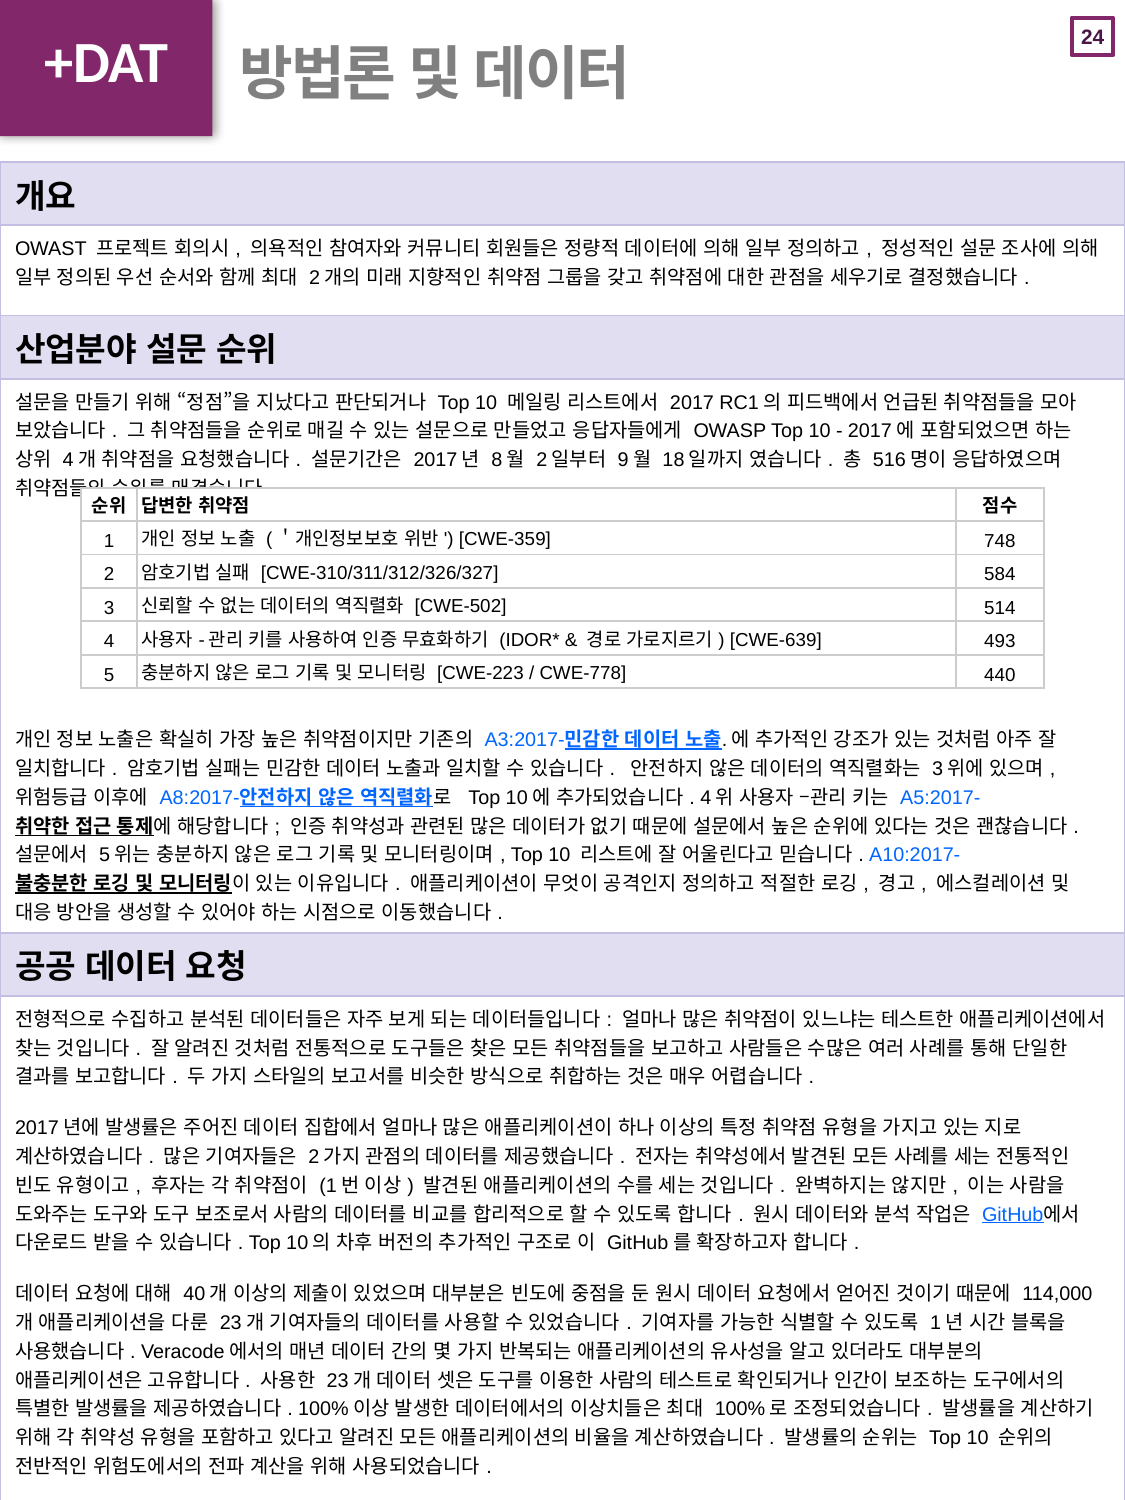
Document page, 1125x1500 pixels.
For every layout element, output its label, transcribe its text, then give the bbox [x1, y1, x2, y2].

table_cell 2 [82, 555, 136, 587]
table_header 순위 [82, 489, 136, 520]
table_cell 493 [957, 622, 1043, 654]
table_cell 개인 정보 노출 (＇개인정보보호 위반') [CWE-359] [138, 522, 955, 554]
table_cell 산업분야 설문 순위 [1, 316, 1124, 378]
list +DAT [0, 0, 213, 137]
table_header 점수 [957, 489, 1043, 520]
table_cell 설문을 만들기 위해 “정점”을 지났다고 판단되거나 Top 10 메일링 리스트에서 2017 RC1의 피드백에서 언급된 취약점들을 모아 보았습니다. 그 취약점들을 순위로 매길 수 있는 설문으로 만들었고 응답자들에게 OWASP Top 10 - 2017에 포함되었으면 하는 상위 4개 취약점을 요청했습니다. 설문기간은 2017년 8월 2일부터 9월 18일까지 였습니다. 총 516명이 응답하였으며 취약점들의 순위를 매겼습니다. 개인 정보 노출은 확실히 가장 높은 취약점이지만 기존의 A3:2017-민감한 데이터 노출.에 추가적인 강조가 있는 것처럼 아주 잘 일치합니다. 암호기법 실패는 민감한 데이터 노출과 일치할 수 있습니다. 안전하지 않은 데이터의 역직렬화는 3위에 있으며, 위험등급 이후에 A8:2017-안전하지 않은 역직렬화로 Top 10에 추가되었습니다. 4위 사용자 –관리 키는 A5:2017-취약한 접근 통제에 해당합니다; 인증 취약성과 관련된 많은 데이터가 없기 때문에 설문에서 높은 순위에 있다는 것은 괜찮습니다. 설문에서 5위는 충분하지 않은 로그 기록 및 모니터링이며, Top 10 리스트에 잘 어울린다고 믿습니다. A10:2017-불충분한 로깅 및 모니터링이 있는 이유입니다. 애플리케이션이 무엇이 공격인지 정의하고 적절한 로깅, 경고, 에스컬레이션 및 대응 방안을 생성할 수 있어야 하는 시점으로 이동했습니다. [1, 380, 1124, 932]
table_cell 1 [82, 522, 136, 554]
table_header 답변한 취약점 [138, 489, 955, 520]
table_cell 사용자-관리 키를 사용하여 인증 무효화하기 (IDOR* & 경로 가로지르기) [CWE-639] [138, 622, 955, 654]
table_cell 4 [82, 622, 136, 654]
table_cell OWAST 프로젝트 회의시, 의욕적인 참여자와 커뮤니티 회원들은 정량적 데이터에 의해 일부 정의하고, 정성적인 설문 조사에 의해 일부 정의된 우선 순서와 함께 최대 2개의 미래 지향적인 취약점 그룹을 갖고 취약점에 대한 관점을 세우기로 결정했습니다. [1, 226, 1124, 315]
table_cell 748 [957, 522, 1043, 554]
table_cell 공공 데이터 요청 [1, 934, 1124, 995]
table_cell 암호기법 실패 [CWE-310/311/312/326/327] [138, 555, 955, 587]
title 방법론 및 데이터 [225, 12, 1125, 138]
table_cell 충분하지 않은 로그 기록 및 모니터링 [CWE-223 / CWE-778] [138, 656, 955, 687]
table_cell 5 [82, 656, 136, 687]
table_header 개요 [1, 163, 1124, 224]
table_cell 514 [957, 589, 1043, 620]
table_cell 전형적으로 수집하고 분석된 데이터들은 자주 보게 되는 데이터들입니다: 얼마나 많은 취약점이 있느냐는 테스트한 애플리케이션에서 찾는 것입니다. 잘 알려진 것처럼 전통적으로 도구들은 찾은 모든 취약점들을 보고하고 사람들은 수많은 여러 사례를 통해 단일한 결과를 보고합니다. 두 가지 스타일의 보고서를 비슷한 방식으로 취합하는 것은 매우 어렵습니다. 2017년에 발생률은 주어진 데이터 집합에서 얼마나 많은 애플리케이션이 하나 이상의 특정 취약점 유형을 가지고 있는 지로 계산하였습니다. 많은 기여자들은 2가지 관점의 데이터를 제공했습니다. 전자는 취약성에서 발견된 모든 사례를 세는 전통적인 빈도 유형이고, 후자는 각 취약점이 (1번 이상) 발견된 애플리케이션의 수를 세는 것입니다. 완벽하지는 않지만, 이는 사람을 도와주는 도구와 도구 보조로서 사람의 데이터를 비교를 합리적으로 할 수 있도록 합니다. 원시 데이터와 분석 작업은 GitHub에서 다운로드 받을 수 있습니다. Top 10의 차후 버전의 추가적인 구조로 이 GitHub를 확장하고자 합니다. 데이터 요청에 대해 40개 이상의 제출이 있었으며 대부분은 빈도에 중점을 둔 원시 데이터 요청에서 얻어진 것이기 때문에 114,000개 애플리케이션을 다룬 23개 기여자들의 데이터를 사용할 수 있었습니다. 기여자를 가능한 식별할 수 있도록 1년 시간 블록을 사용했습니다. Veracode에서의 매년 데이터 간의 몇 가지 반복되는 애플리케이션의 유사성을 알고 있더라도 대부분의 애플리케이션은 고유합니다. 사용한 23개 데이터 셋은 도구를 이용한 사람의 테스트로 확인되거나 인간이 보조하는 도구에서의 특별한 발생률을 제공하였습니다. 100%이상 발생한 데이터에서의 이상치들은 최대 100%로 조정되었습니다. 발생률을 계산하기 위해 각 취약성 유형을 포함하고 있다고 알려진 모든 애플리케이션의 비율을 계산하였습니다. 발생률의 순위는 Top 10 순위의 전반적인 위험도에서의 전파 계산을 위해 사용되었습니다. [1, 997, 1124, 1500]
table_cell 440 [957, 656, 1043, 687]
table_cell 신뢰할 수 없는 데이터의 역직렬화 [CWE-502] [138, 589, 955, 620]
table_cell 584 [957, 555, 1043, 587]
table_cell 3 [82, 589, 136, 620]
